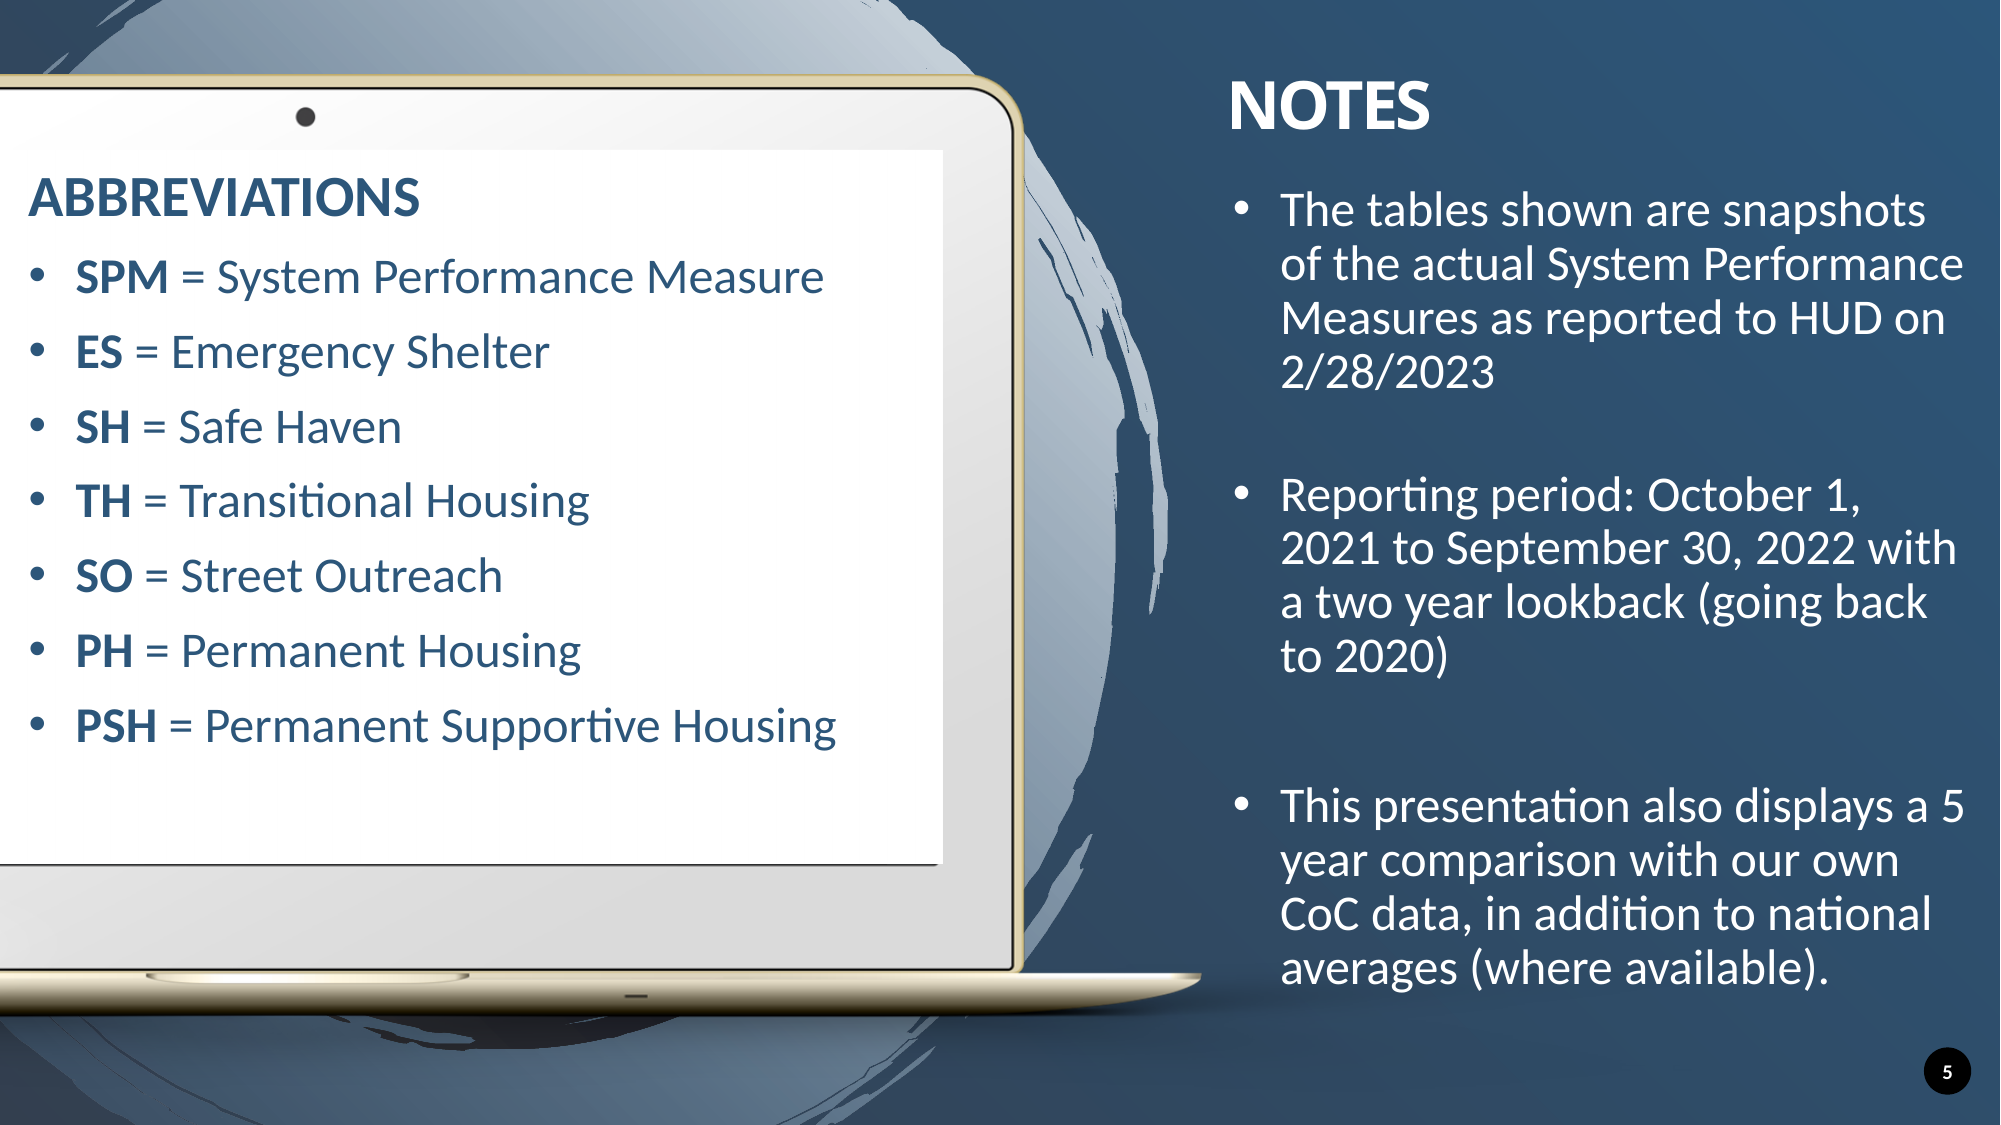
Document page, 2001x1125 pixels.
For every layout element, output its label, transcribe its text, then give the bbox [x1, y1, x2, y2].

slide_number 5 [1923, 1047, 1972, 1095]
title NOTES [1125, 40, 1535, 144]
list The tables shown are snapshots of the actual System Performance Measures as reported to HUD on 2/28/2023 Reporting period: October 1, 2021 to September 30, 2022 with a two year lookback (going back to 2020) This presentation also displays a 5 year comparison with our own CoC data, in addition to national averages (where available). [1233, 183, 1972, 408]
picture [0, 74, 1757, 1092]
